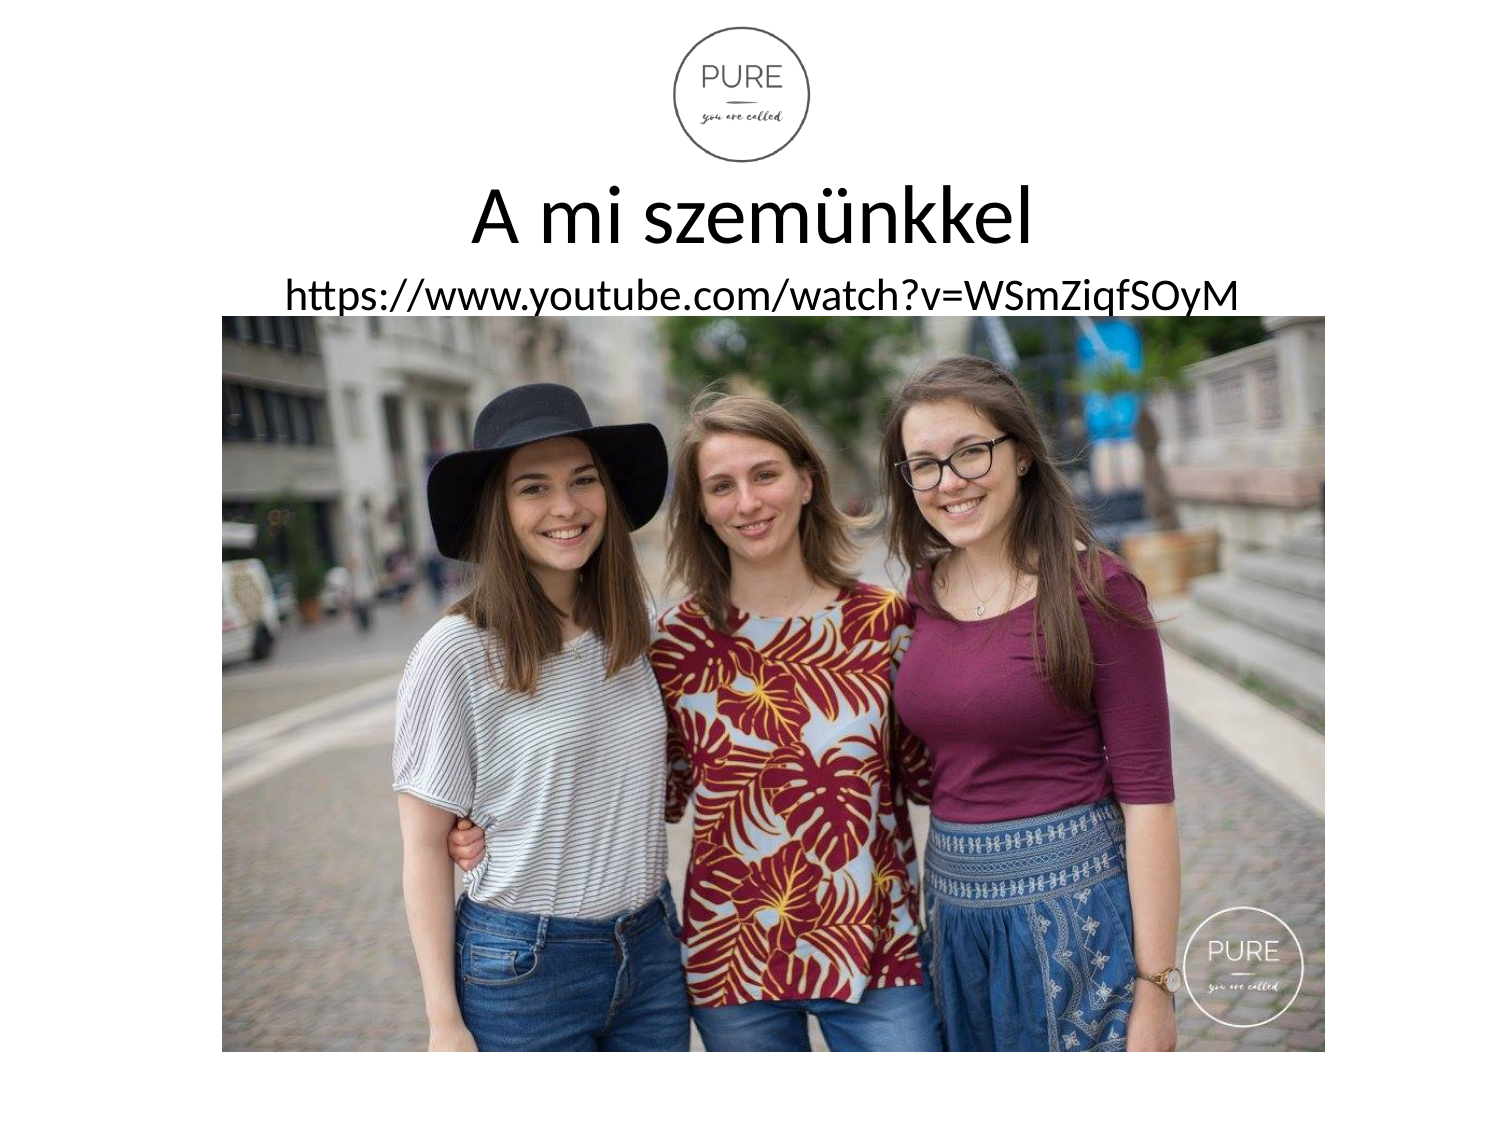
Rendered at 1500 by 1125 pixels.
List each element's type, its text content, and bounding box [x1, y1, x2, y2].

picture [222, 316, 1325, 1052]
text_box A mi szemünkkel [457, 152, 1289, 268]
list https://www.youtube.com/watch?v=WSmZiqfSOyM [269, 257, 1292, 314]
picture [667, 23, 813, 165]
